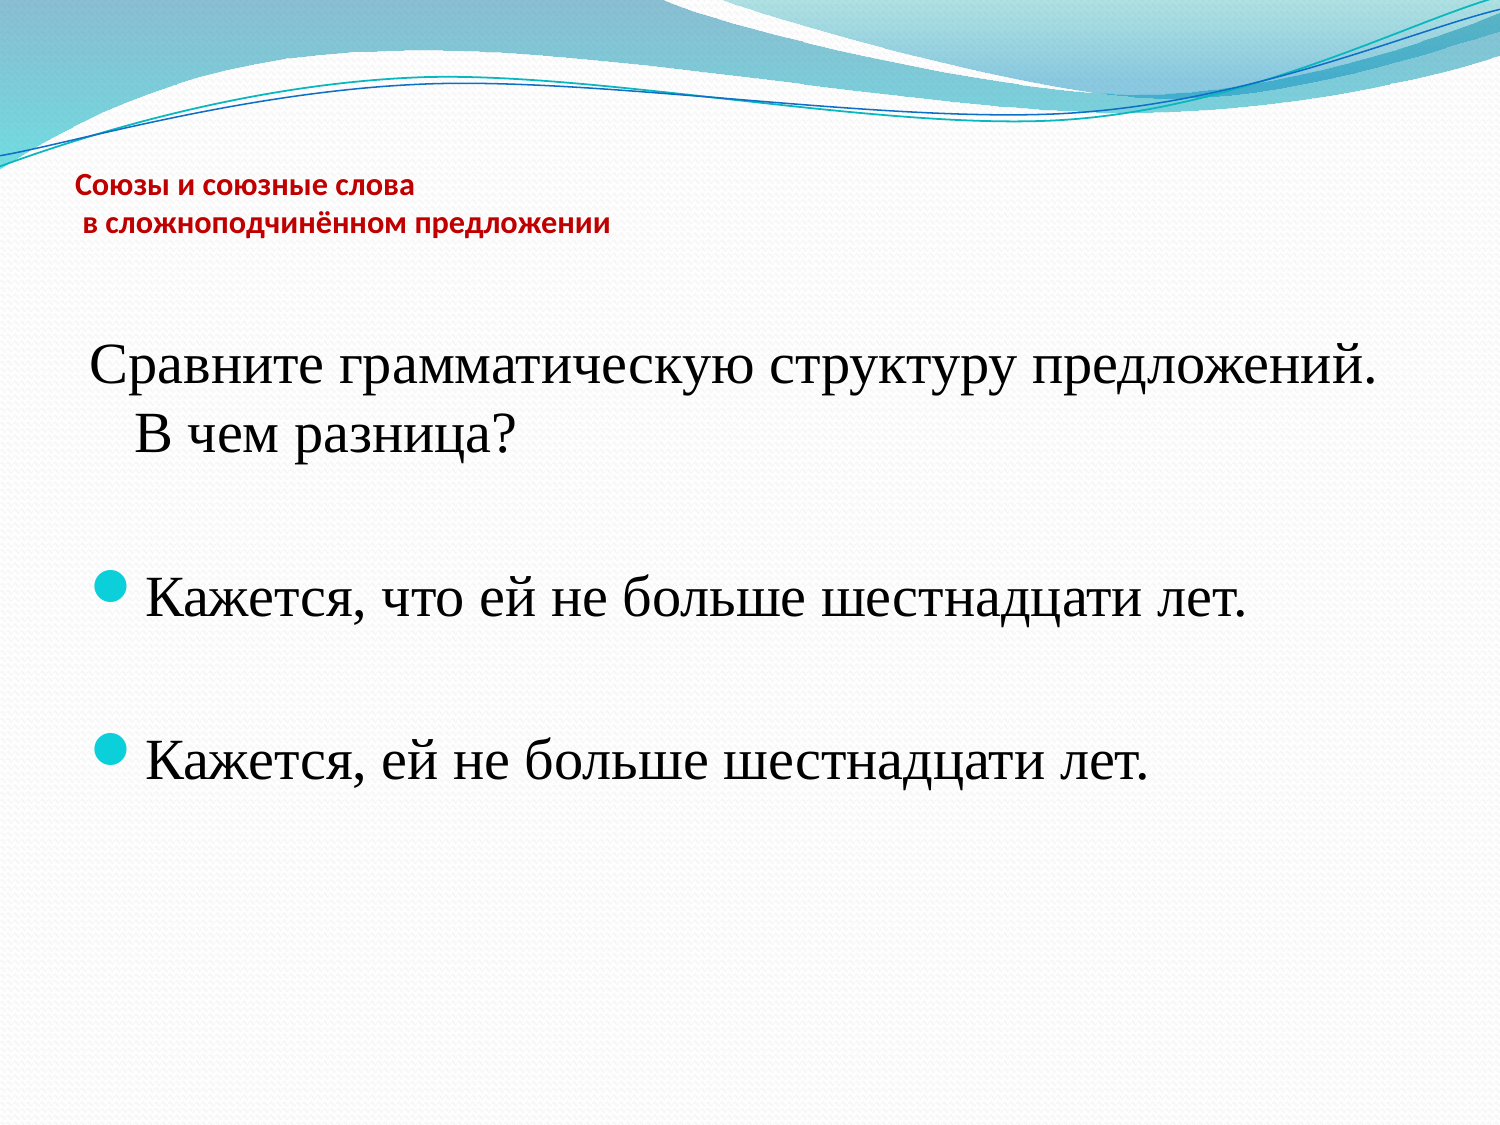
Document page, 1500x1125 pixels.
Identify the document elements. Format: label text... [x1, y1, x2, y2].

list Сравните грамматическую структуру предложений. В чем разница? Кажется, что ей не больше шестнадцати лет. Кажется, ей не больше шестнадцати лет. [75, 317, 1425, 1038]
title Союзы и союзные слова в сложноподчинённом предложении [75, 115, 1425, 303]
